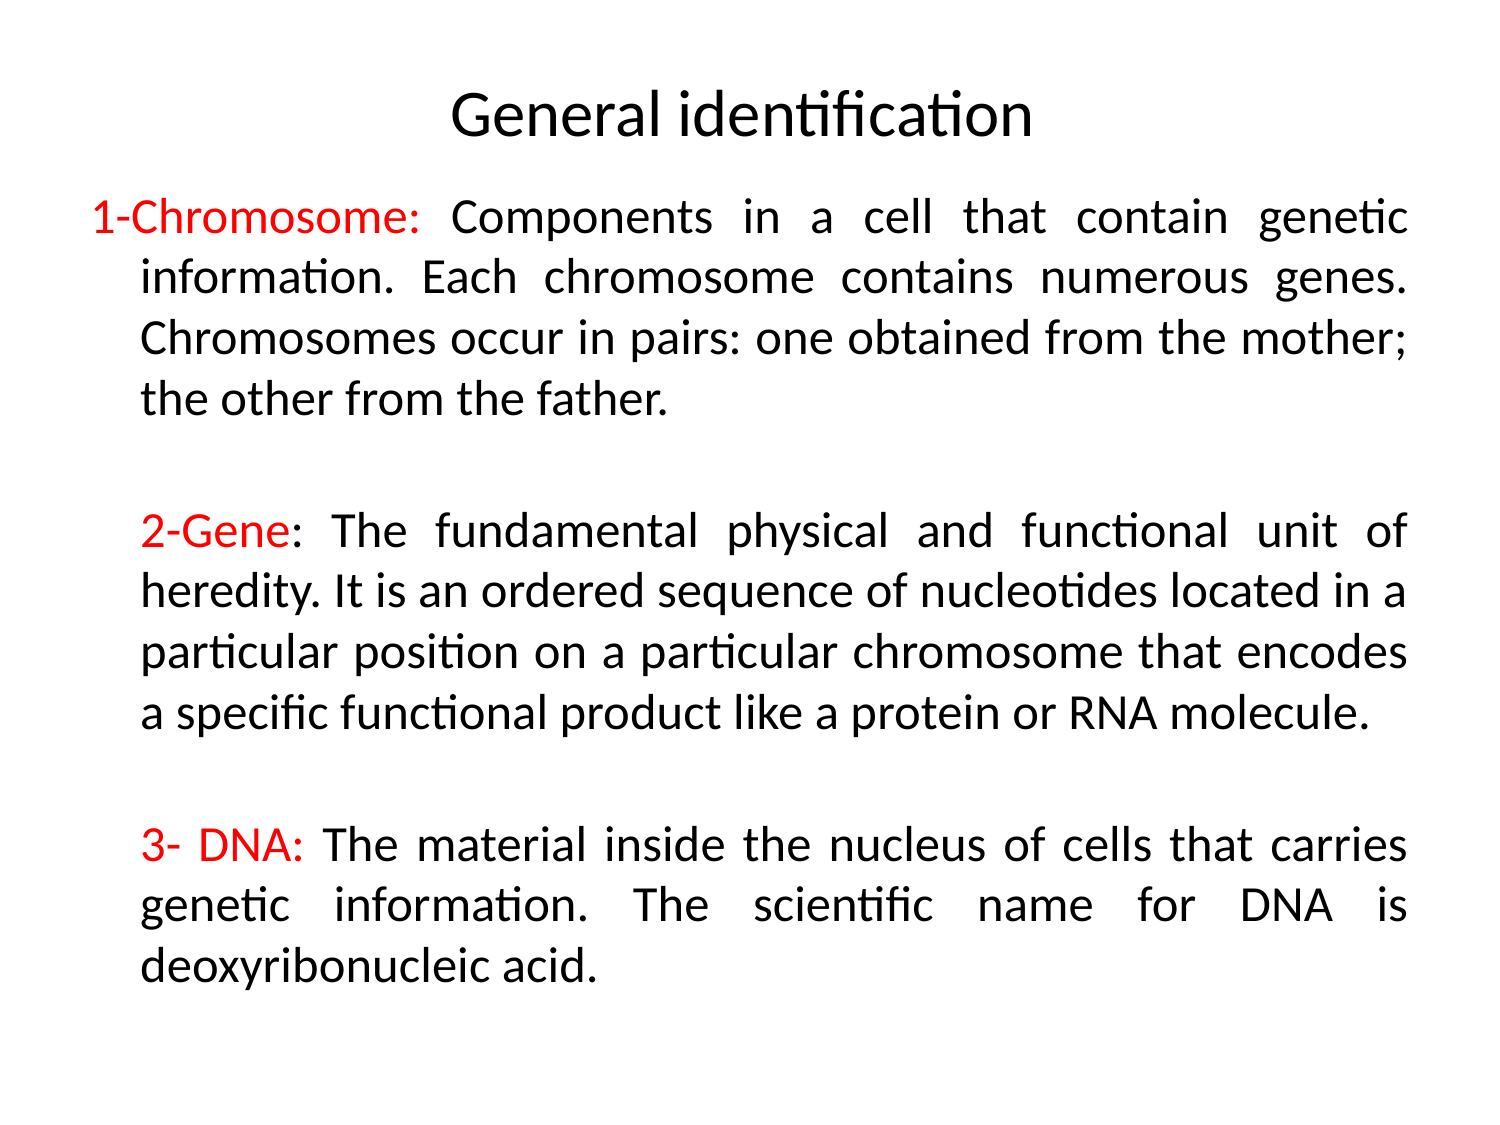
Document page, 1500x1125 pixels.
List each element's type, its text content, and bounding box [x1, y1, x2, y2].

list 1-Chromosome: Components in a cell that contain genetic information. Each chromosome contains numerous genes. Chromosomes occur in pairs: one obtained from the mother; the other from the father. 2-Gene: The fundamental physical and functional unit of heredity. It is an ordered sequence of nucleotides located in a particular position on a particular chromosome that encodes a specific functional product like a protein or RNA molecule. 3- DNA: The material inside the nucleus of cells that carries genetic information. The scientific name for DNA is deoxyribonucleic acid. [75, 174, 1425, 1050]
title General identification [75, 45, 1425, 174]
